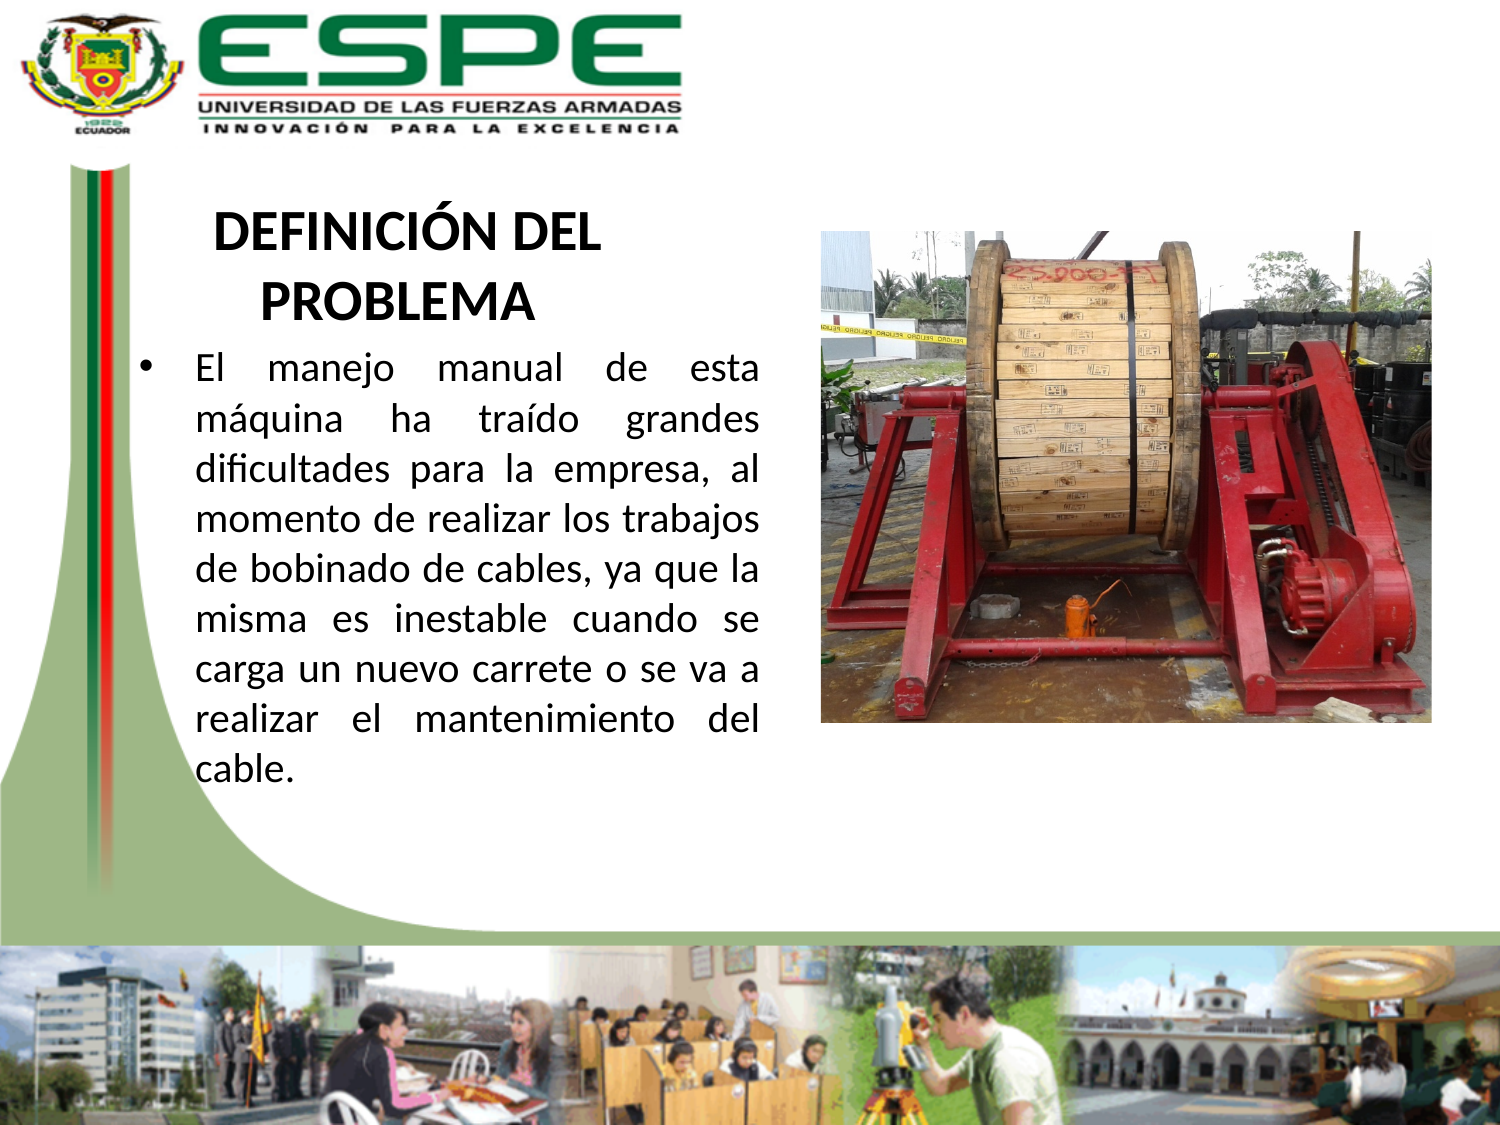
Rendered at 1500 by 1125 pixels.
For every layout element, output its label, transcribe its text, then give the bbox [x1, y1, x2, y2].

list DEFINICIÓN DEL PROBLEMA El manejo manual de esta máquina ha traído grandes dificultades para la empresa, al momento de realizar los trabajos de bobinado de cables, ya que la misma es inestable cuando se carga un nuevo carrete o se va a realizar el mantenimiento del cable. [123, 184, 776, 927]
picture [0, 0, 1500, 1125]
